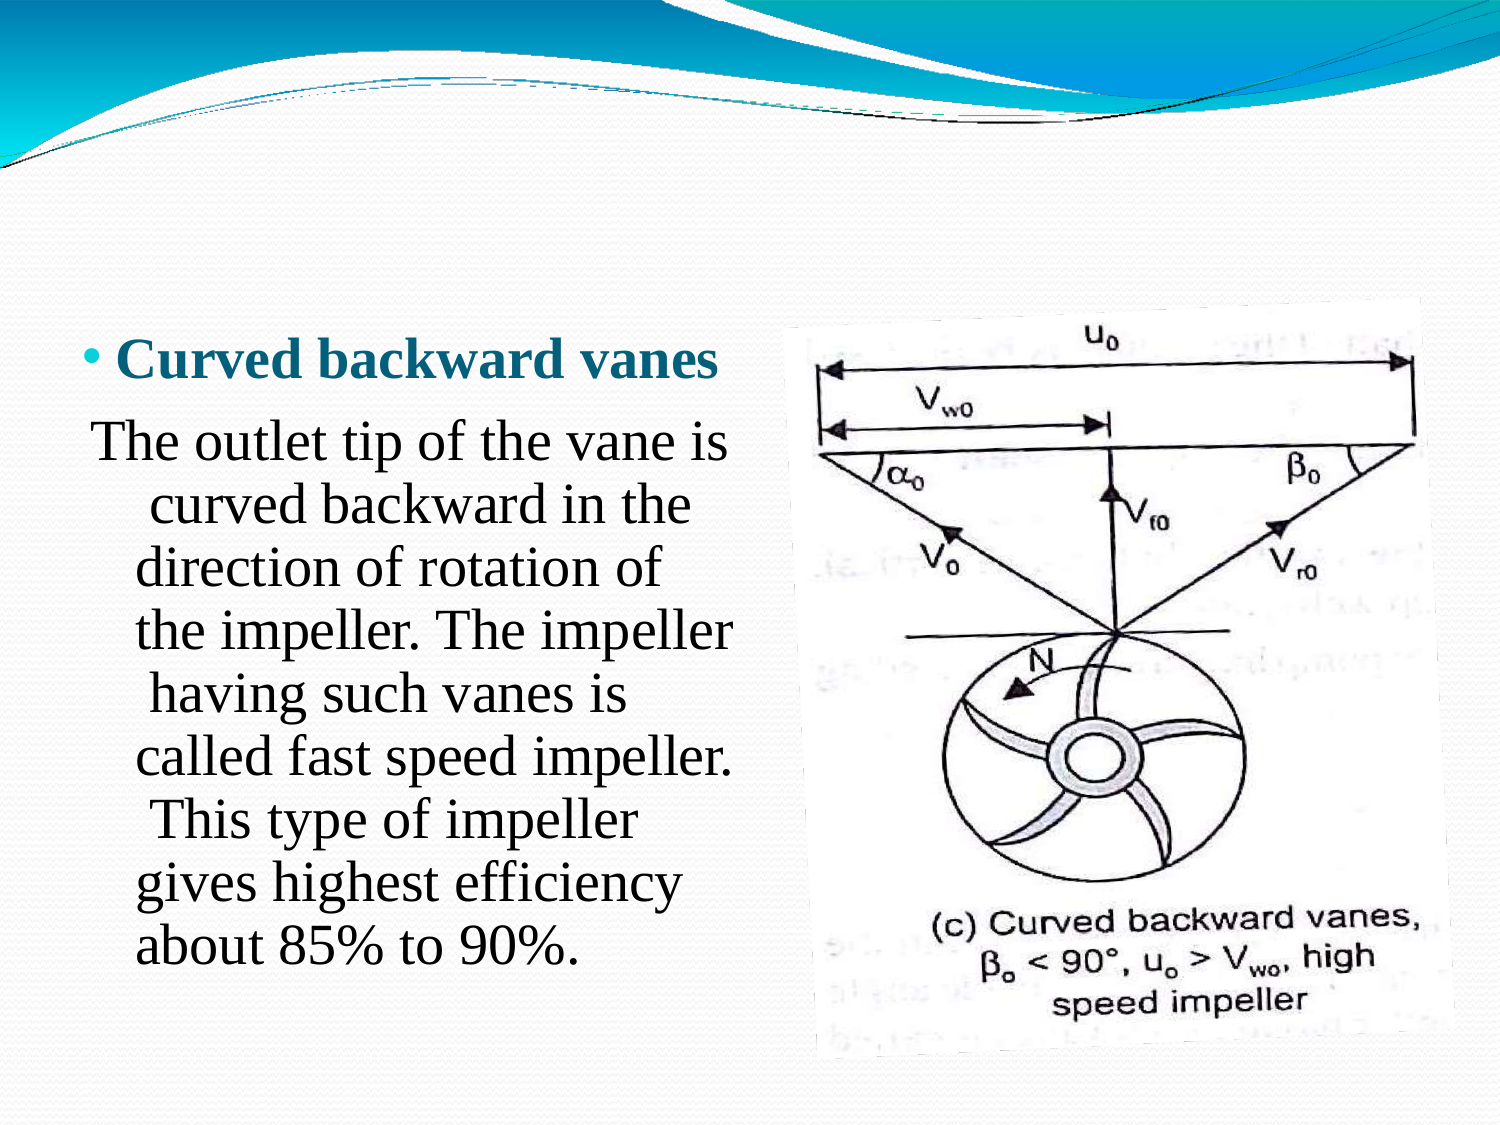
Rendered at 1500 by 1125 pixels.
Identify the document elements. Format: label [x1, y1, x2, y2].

text_box [0, 0, 1500, 1125]
